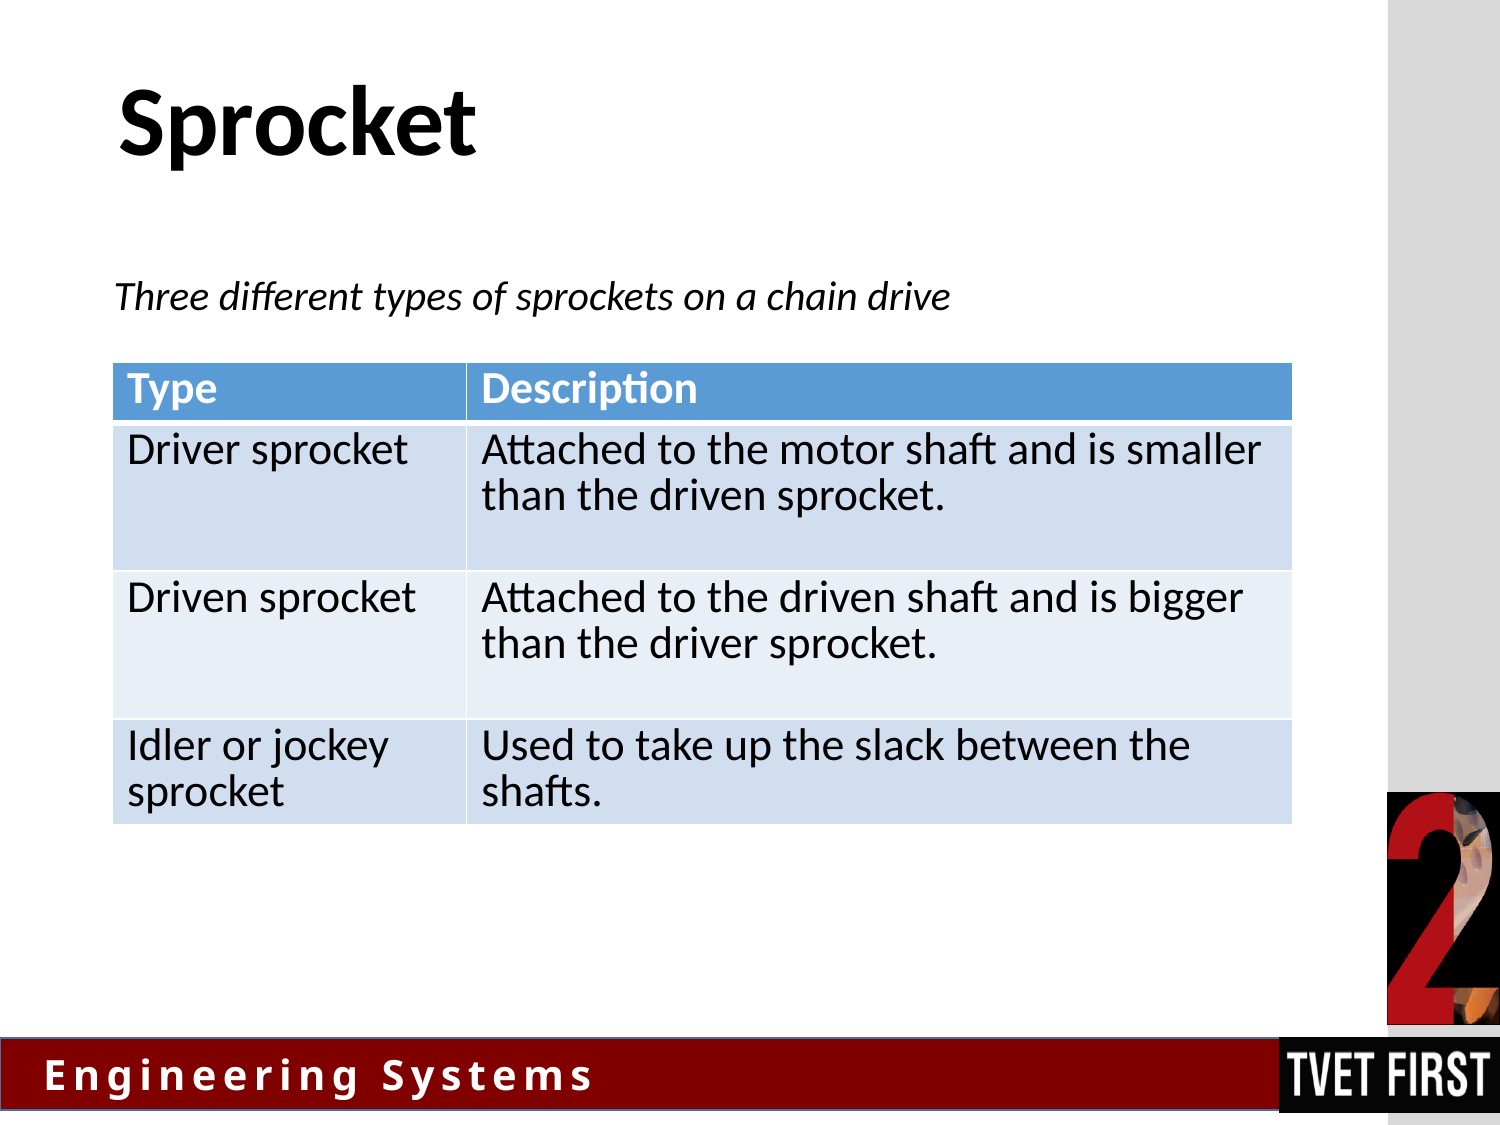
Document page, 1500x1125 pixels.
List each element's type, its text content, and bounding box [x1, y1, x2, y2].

picture [1279, 1037, 1500, 1113]
title Sprocket [103, 14, 1370, 232]
table_cell Attached to the driven shaft and is bigger than the driver sprocket. [467, 572, 1292, 718]
list Three different types of sprockets on a chain drive [98, 267, 1366, 342]
table_cell Attached to the motor shaft and is smaller than the driven sprocket. [467, 426, 1292, 570]
picture [1387, 792, 1500, 1025]
table_cell Driver sprocket [113, 426, 466, 570]
table_cell Used to take up the slack between the shafts. [467, 720, 1292, 824]
table_header Type [113, 363, 466, 420]
table_cell Driven sprocket [113, 572, 466, 718]
table_header Description [467, 363, 1292, 420]
table_cell Idler or jockey sprocket [113, 720, 466, 824]
